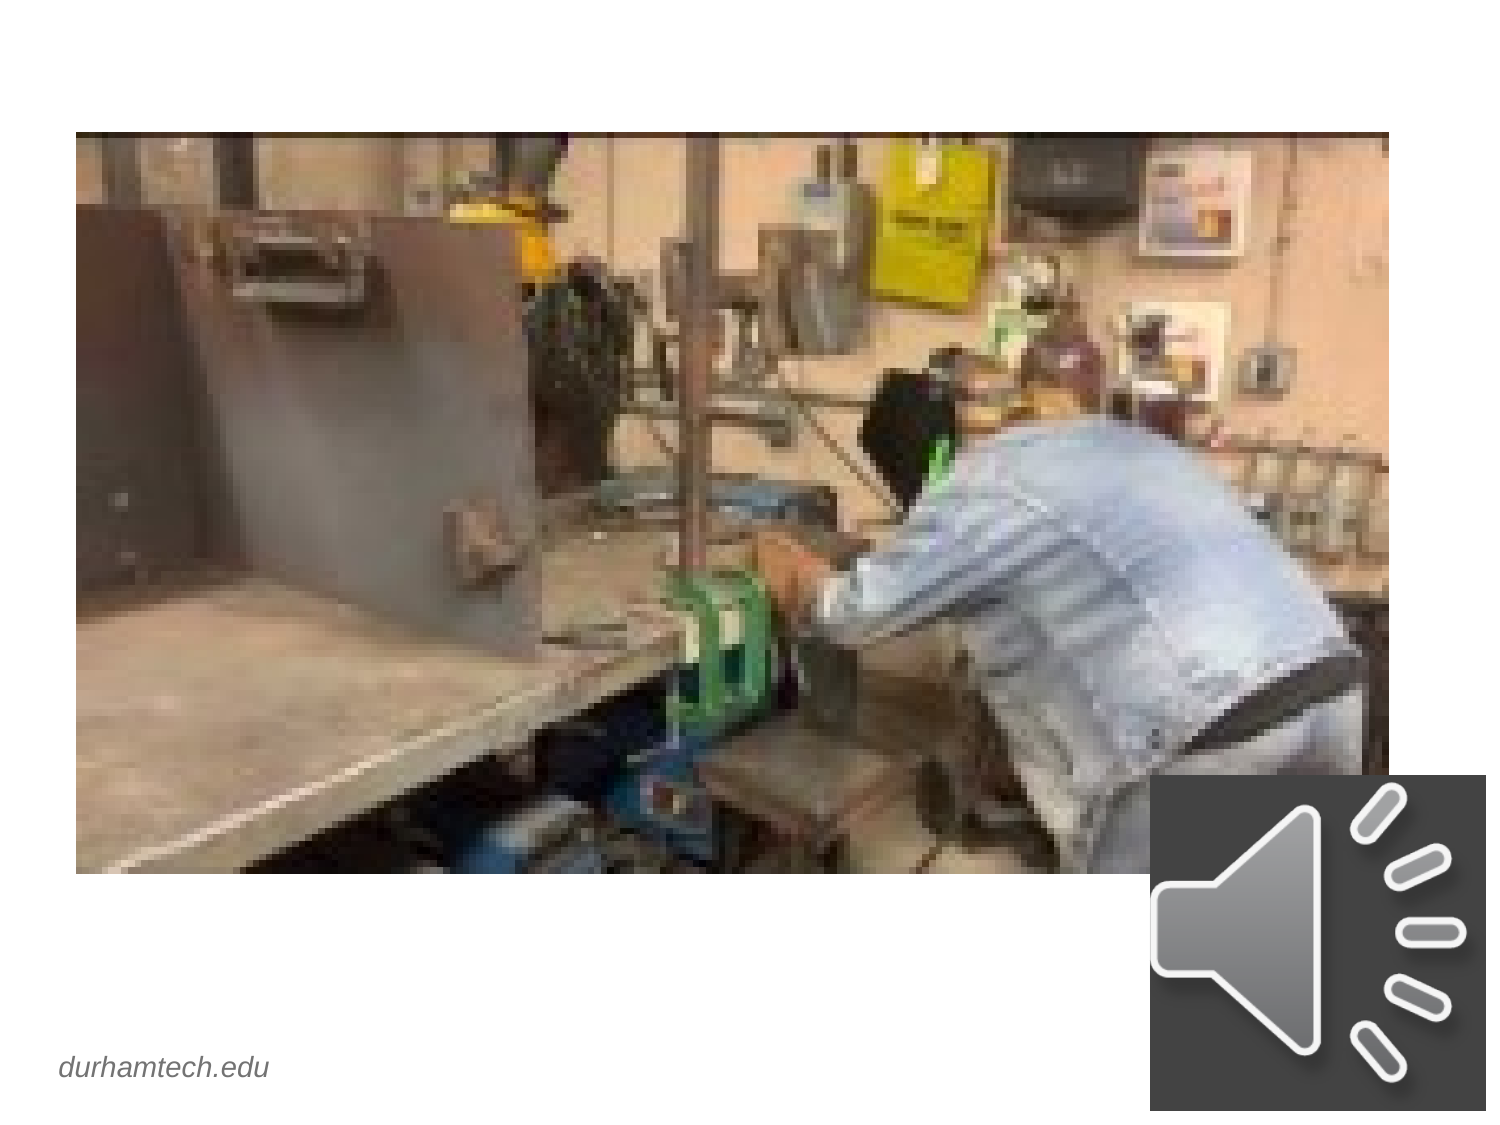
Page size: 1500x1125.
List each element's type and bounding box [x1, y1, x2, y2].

picture [1148, 773, 1487, 1112]
list [75, 131, 1390, 875]
